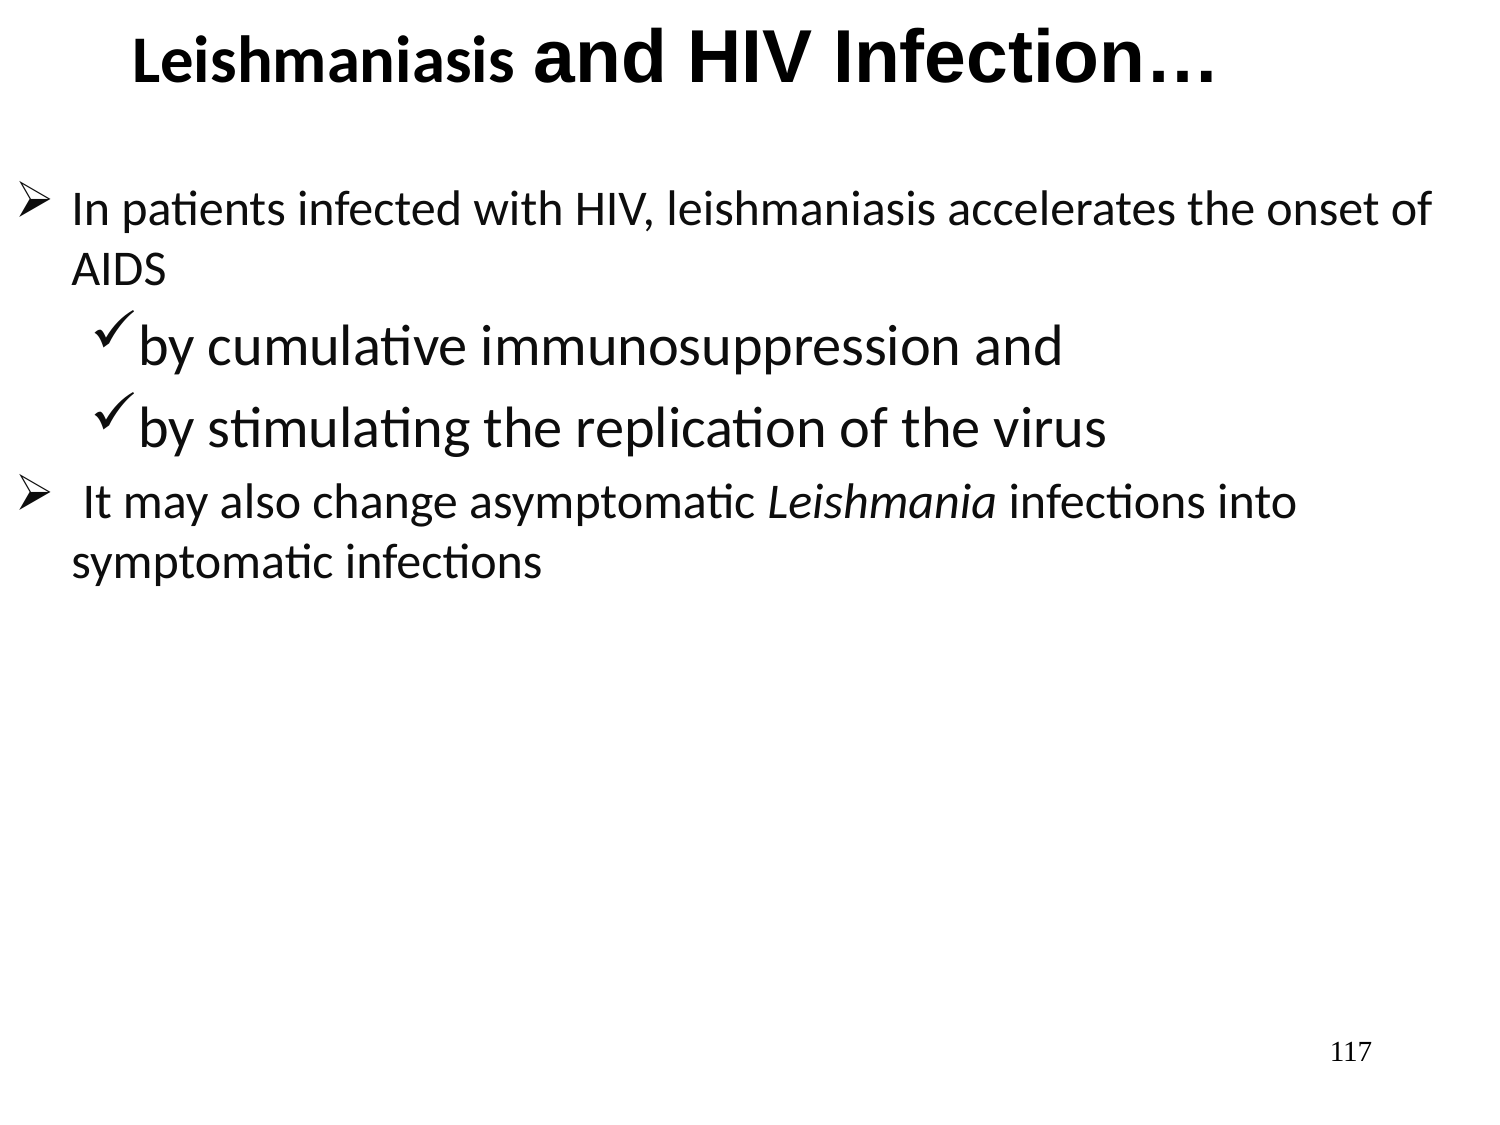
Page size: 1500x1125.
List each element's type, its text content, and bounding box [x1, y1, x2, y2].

list In patients infected with HIV, leishmaniasis accelerates the onset of AIDS by cumulative immunosuppression and by stimulating the replication of the virus It may also change asymptomatic Leishmania infections into symptomatic infections [0, 97, 1500, 1075]
text_box Leishmaniasis and HIV Infection… [117, 0, 1236, 105]
slide_number 117 [1074, 1024, 1388, 1101]
